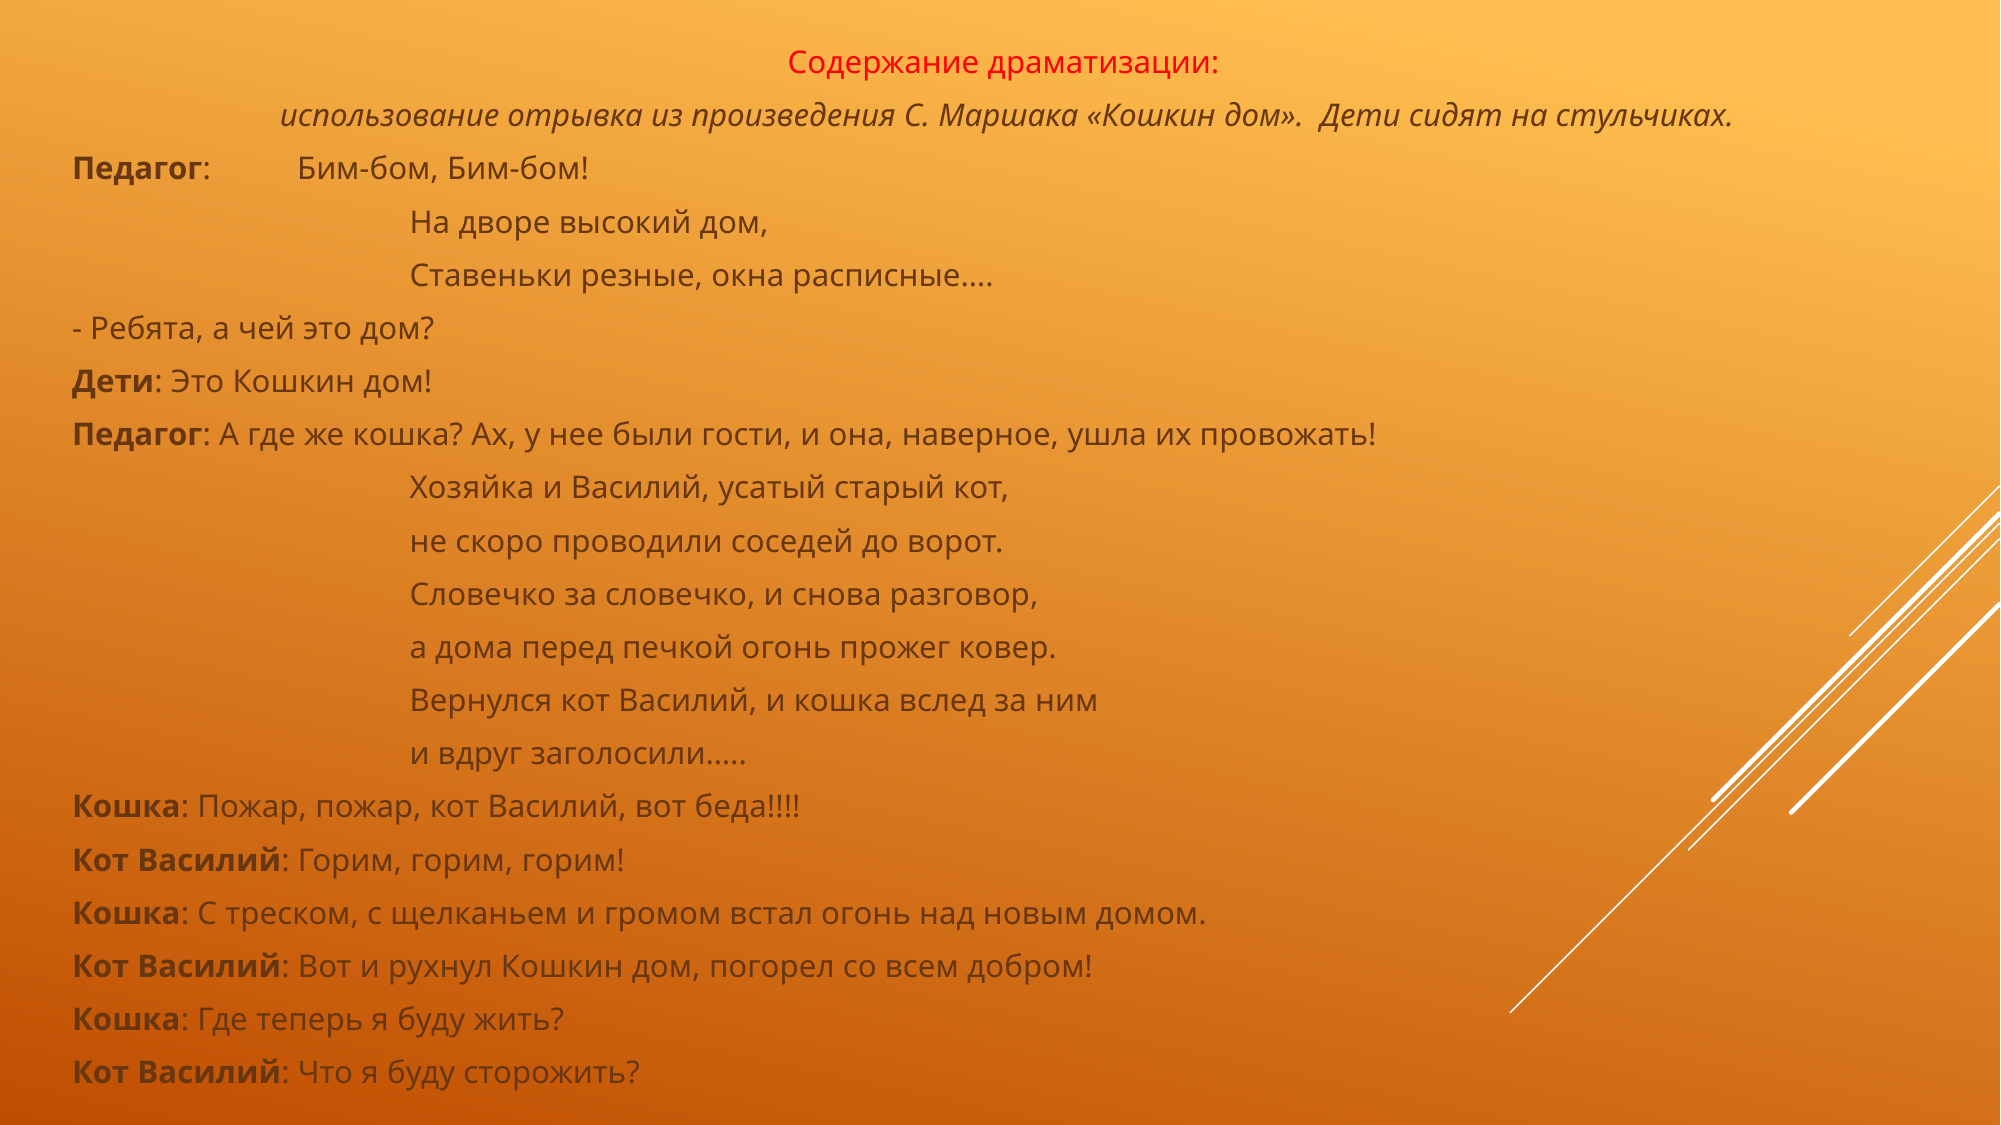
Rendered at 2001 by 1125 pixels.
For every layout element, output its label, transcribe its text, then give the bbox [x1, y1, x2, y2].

list Содержание драматизации: использование отрывка из произведения С. Маршака «Кошкин дом». Дети сидят на стульчиках. Педагог: Бим-бом, Бим-бом! На дворе высокий дом, Ставеньки резные, окна расписные…. - Ребята, а чей это дом? Дети: Это Кошкин дом! Педагог: А где же кошка? Ах, у нее были гости, и она, наверное, ушла их провожать! Хозяйка и Василий, усатый старый кот, не скоро проводили соседей до ворот. Словечко за словечко, и снова разговор, а дома перед печкой огонь прожег ковер. Вернулся кот Василий, и кошка вслед за ним и вдруг заголосили….. Кошка: Пожар, пожар, кот Василий, вот беда!!!! Кот Василий: Горим, горим, горим! Кошка: С треском, с щелканьем и громом встал огонь над новым домом. Кот Василий: Вот и рухнул Кошкин дом, погорел со всем добром! Кошка: Где теперь я буду жить? Кот Василий: Что я буду сторожить? [57, 33, 1959, 1099]
